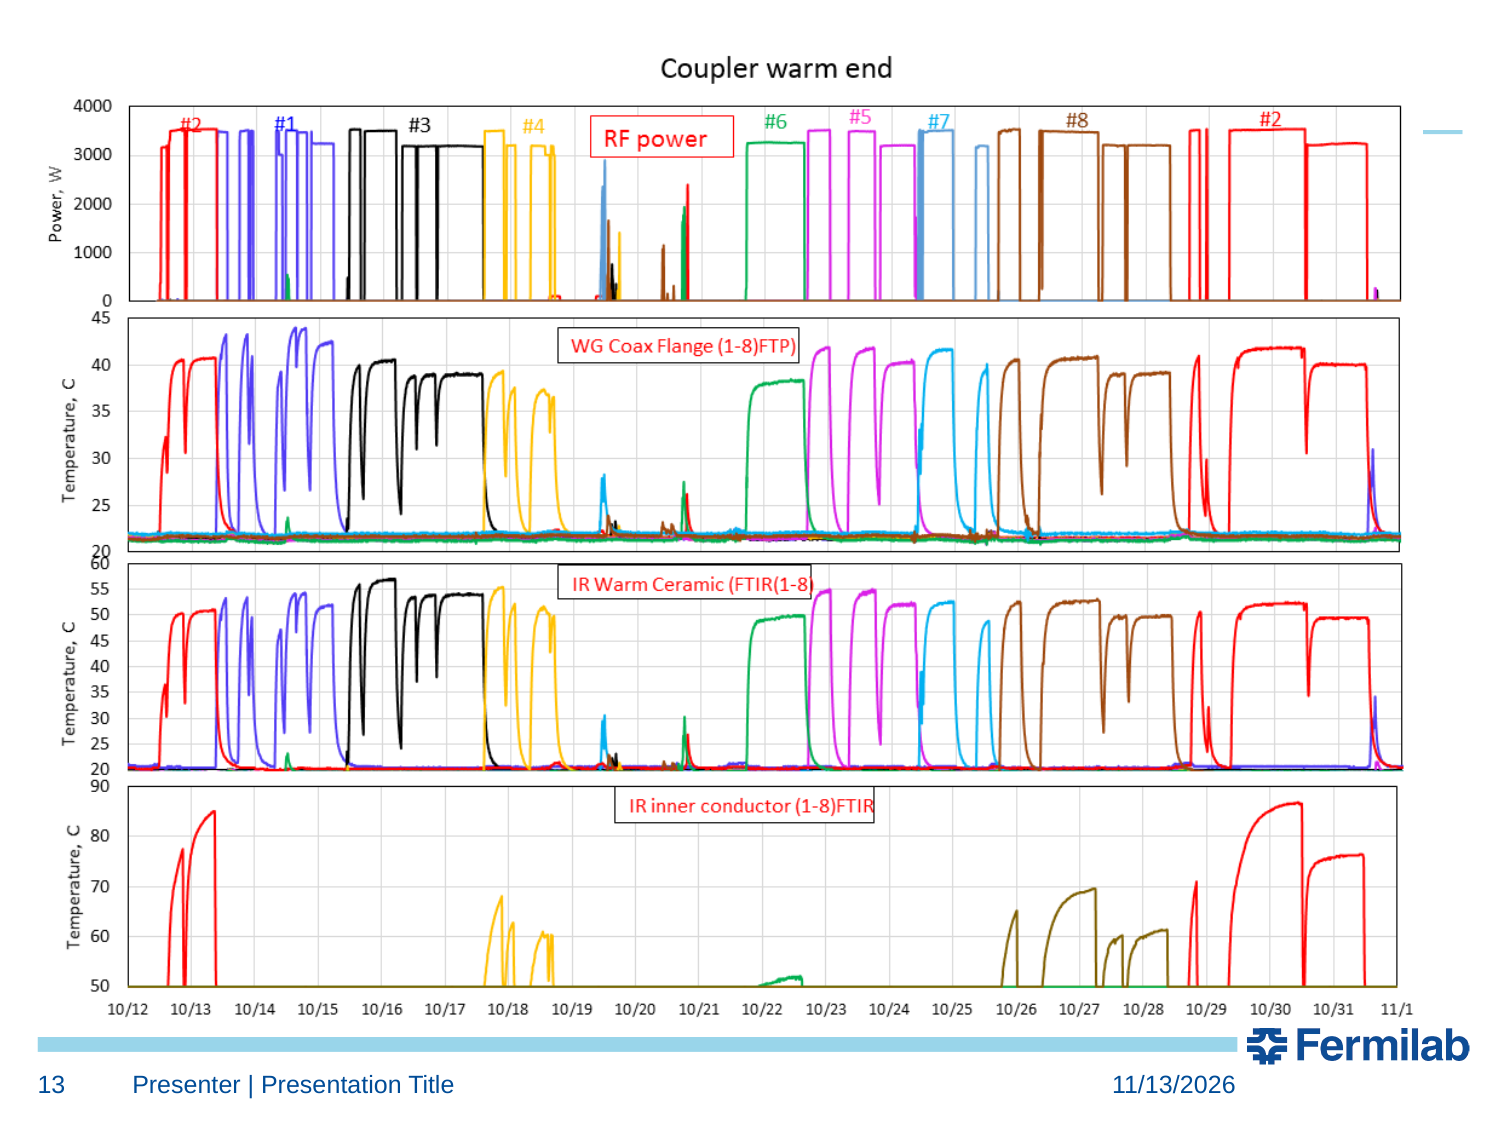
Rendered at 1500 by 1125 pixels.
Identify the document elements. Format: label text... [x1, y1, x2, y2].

footer Presenter | Presentation Title [132, 1068, 1014, 1109]
picture [0, 0, 1500, 1125]
slide_number 13 [37, 1068, 111, 1109]
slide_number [1059, 1068, 1237, 1109]
